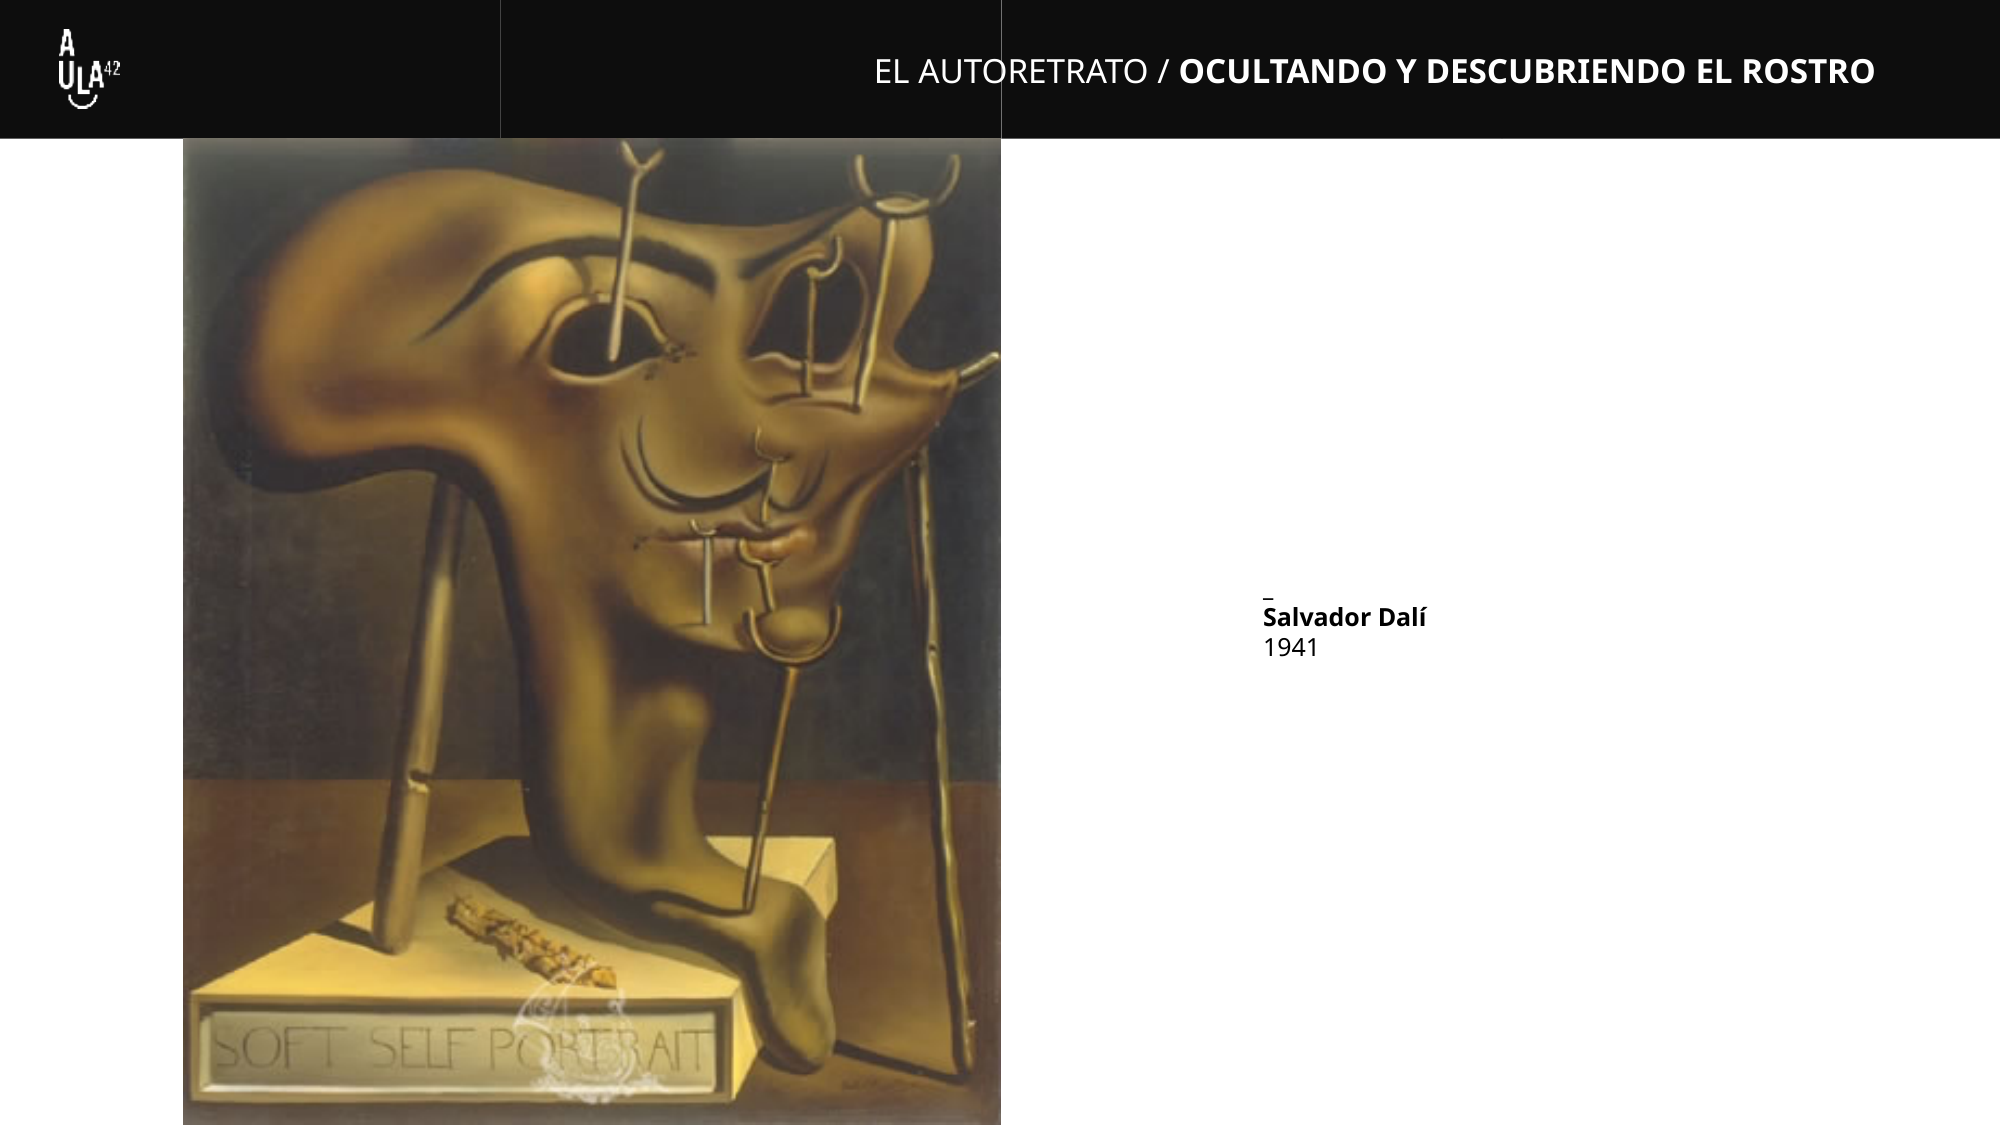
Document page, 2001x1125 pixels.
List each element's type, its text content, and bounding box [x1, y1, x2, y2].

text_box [0, 0, 2000, 139]
text_box _ Salvador Dalí 1941 [1248, 563, 1873, 669]
picture [59, 29, 120, 109]
picture [183, 138, 1002, 1125]
